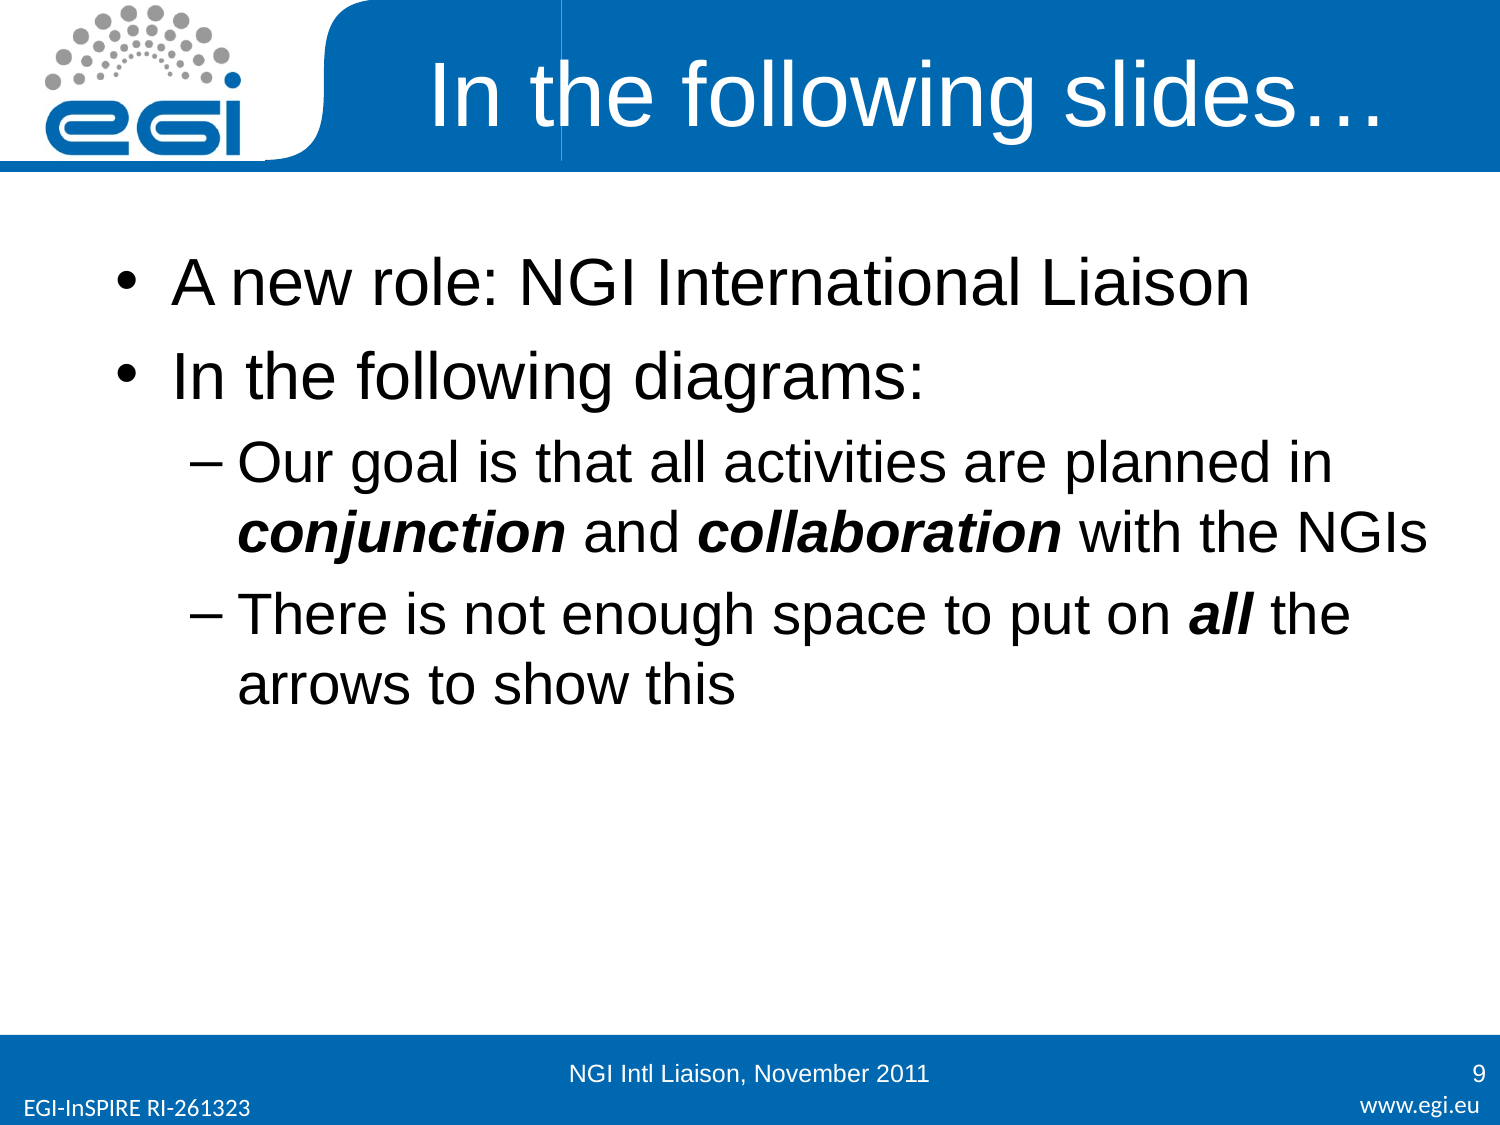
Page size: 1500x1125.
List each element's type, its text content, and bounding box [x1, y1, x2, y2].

picture [0, 0, 265, 161]
slide_number 9 [1151, 1042, 1500, 1103]
title In the following slides… [348, 19, 1471, 161]
list A new role: NGI International Liaison In the following diagrams: Our goal is that all activities are planned in conjunction and collaboration with the NGIs There is not enough space to put on all the arrows to show this [100, 231, 1471, 975]
footer NGI Intl Liaison, November 2011 [512, 1042, 988, 1103]
